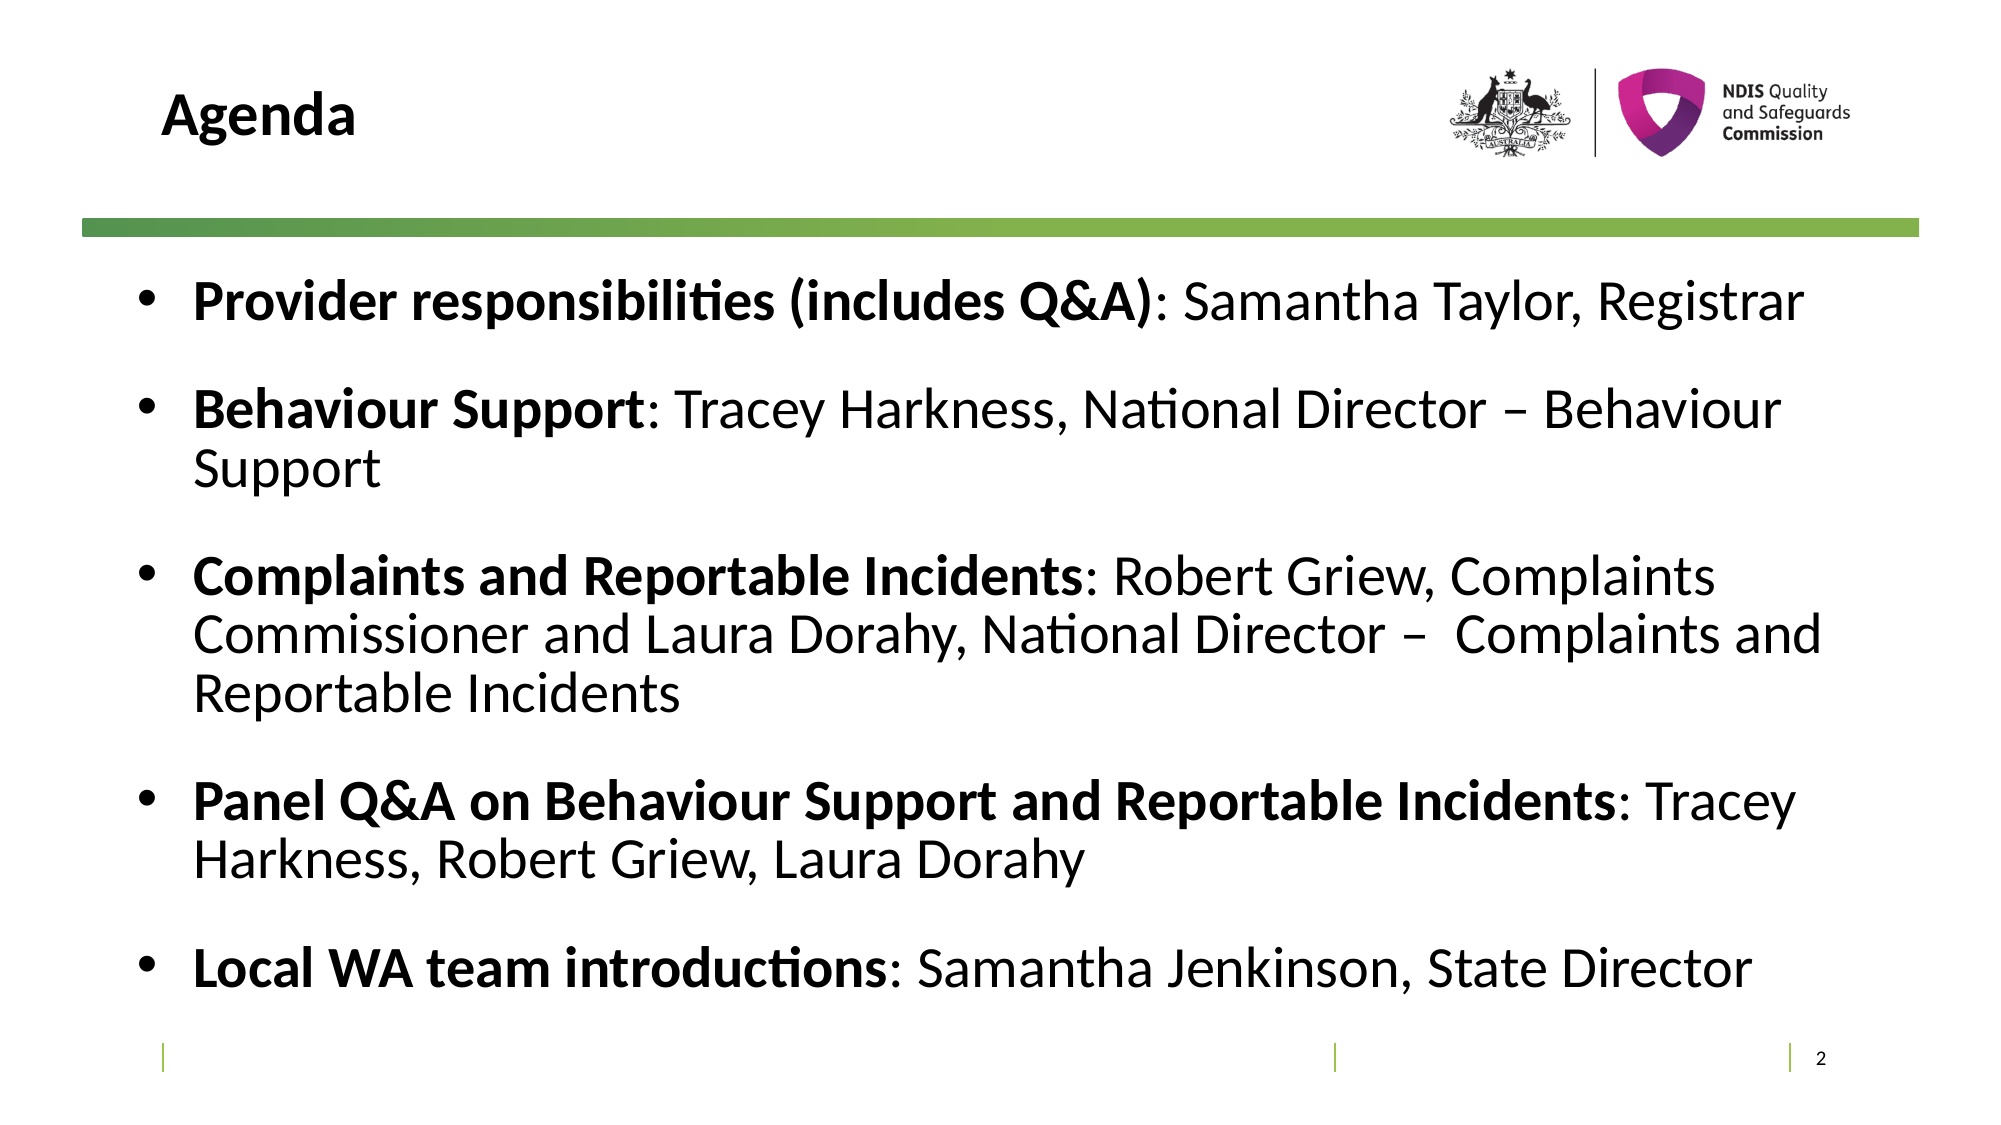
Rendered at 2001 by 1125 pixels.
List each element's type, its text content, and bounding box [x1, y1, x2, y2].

list Provider responsibilities (includes Q&A): Samantha Taylor, Registrar Behaviour Support: Tracey Harkness, National Director – Behaviour Support Complaints and Reportable Incidents: Robert Griew, Complaints Commissioner and Laura Dorahy, National Director – Complaints and Reportable Incidents Panel Q&A on Behaviour Support and Reportable Incidents: Tracey Harkness, Robert Griew, Laura Dorahy Local WA team introductions: Samantha Jenkinson, State Director [136, 273, 1876, 1090]
picture [1423, 42, 1876, 183]
title Agenda [161, 0, 1335, 226]
